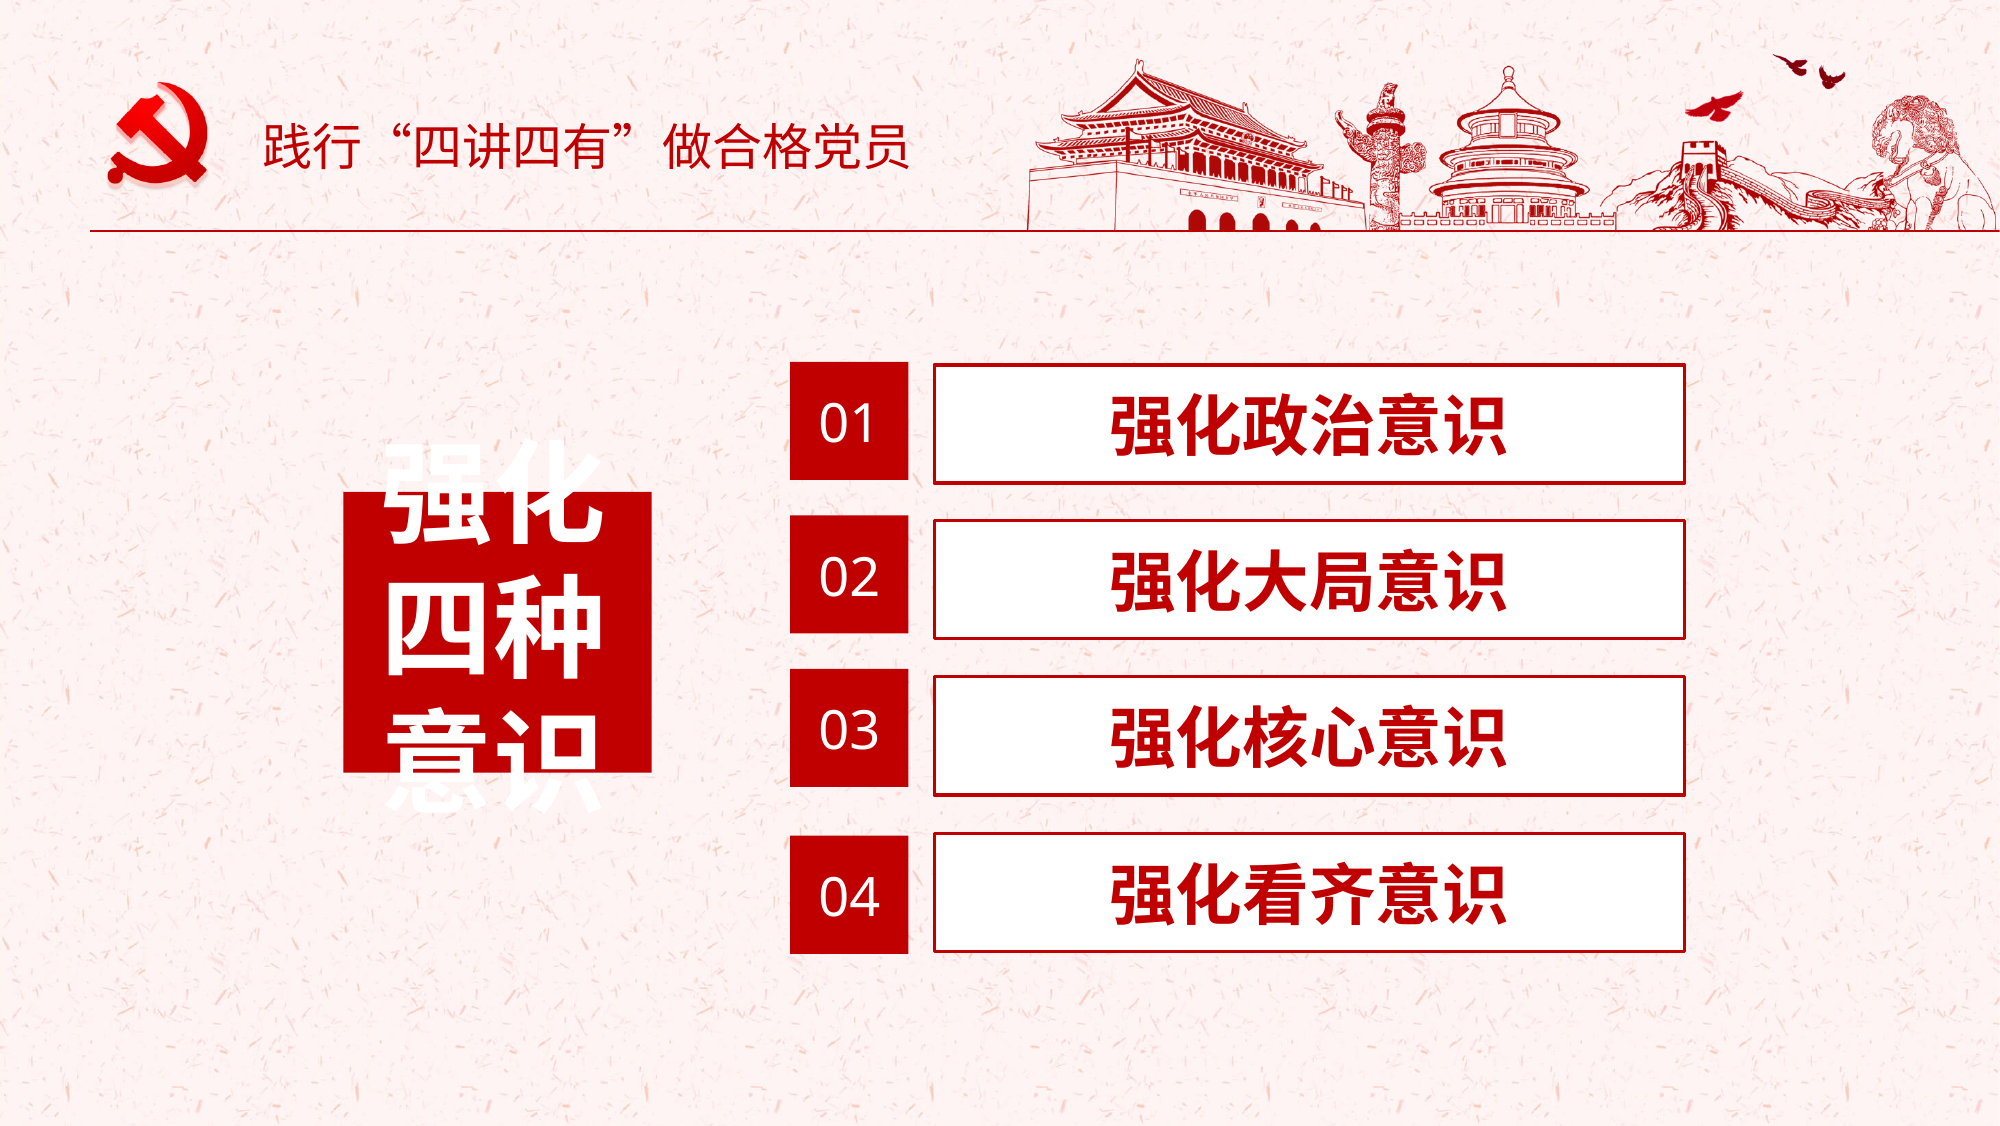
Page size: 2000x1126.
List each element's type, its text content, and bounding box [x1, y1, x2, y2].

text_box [789, 835, 909, 955]
text_box 强化政治意识 [932, 363, 1687, 485]
text_box 强化核心意识 [932, 675, 1687, 797]
picture [0, 0, 2000, 1126]
text_box 强化看齐意识 [932, 831, 1687, 954]
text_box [789, 515, 909, 634]
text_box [343, 491, 652, 773]
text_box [789, 361, 909, 481]
text_box 强化大局意识 [932, 518, 1687, 640]
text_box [789, 668, 909, 788]
list 践行“四讲四有”做合格党员 [247, 78, 1035, 173]
